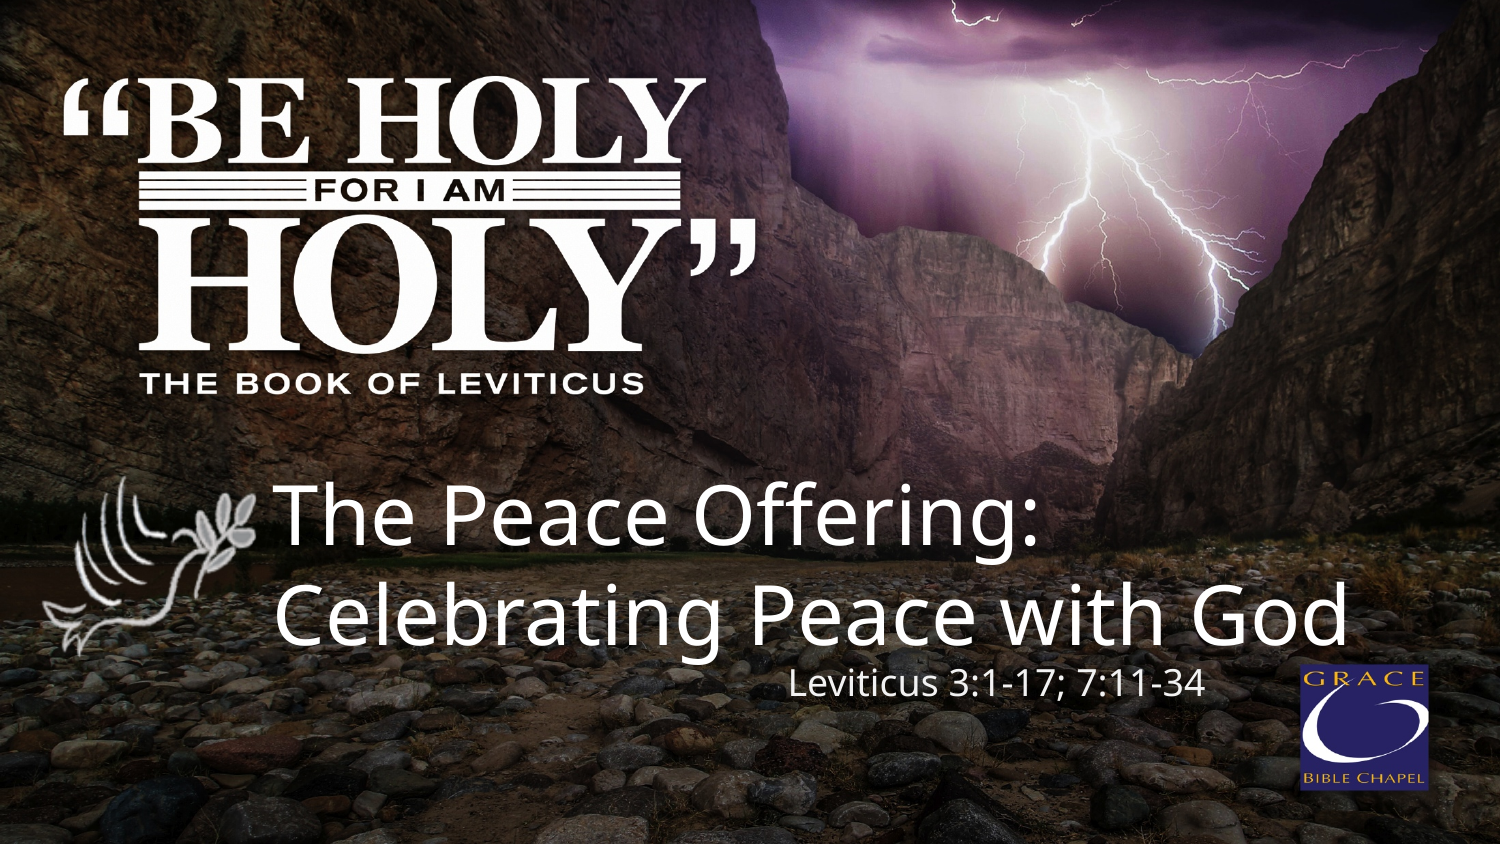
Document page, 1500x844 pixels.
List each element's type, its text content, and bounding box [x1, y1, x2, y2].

picture [0, 0, 1500, 844]
text_box Leviticus 3:1-17; 7:11-34 [772, 651, 1226, 711]
text_box The Peace Offering: Celebrating Peace with God [258, 454, 1460, 669]
